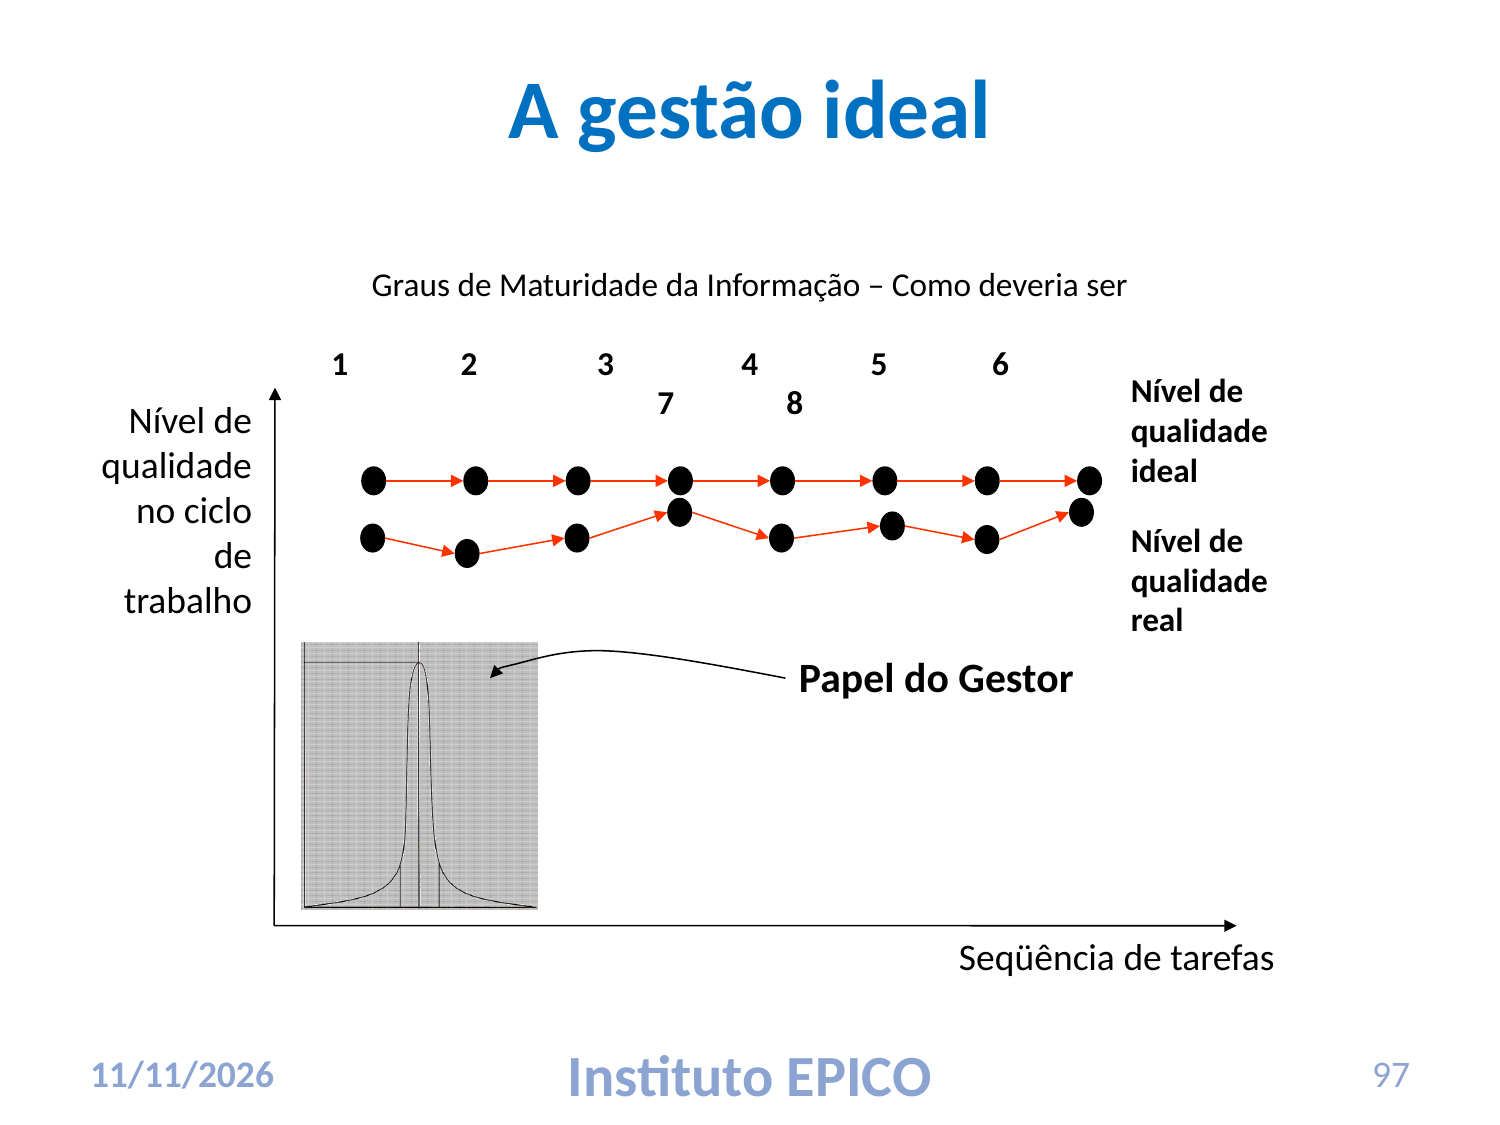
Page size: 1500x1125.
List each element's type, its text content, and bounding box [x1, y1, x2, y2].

title A gestão ideal [0, 11, 1500, 200]
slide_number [75, 1042, 425, 1103]
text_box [40, 243, 1460, 987]
slide_number 97 [1074, 1042, 1425, 1103]
footer Instituto EPICO [512, 1042, 988, 1103]
